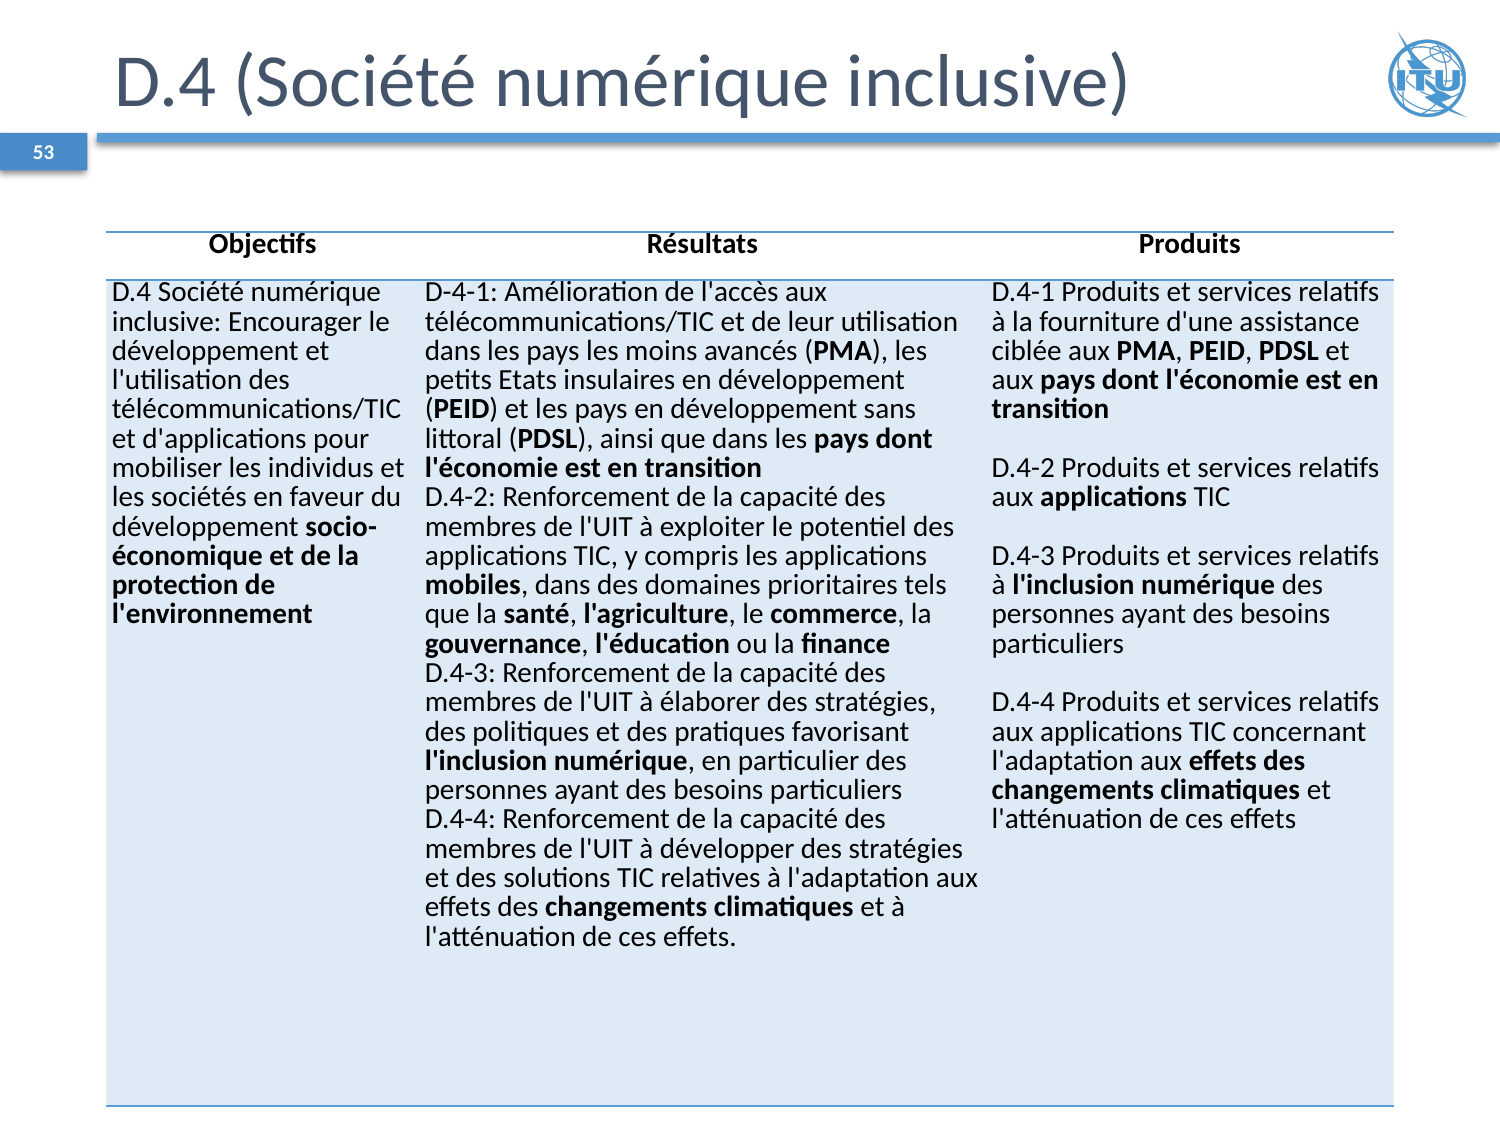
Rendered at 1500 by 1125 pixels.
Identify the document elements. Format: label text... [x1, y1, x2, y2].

slide_number 53 [0, 131, 88, 172]
table_cell D.4-1 Produits et services relatifs à la fourniture d'une assistance ciblée aux PMA, PEID, PDSL et aux pays dont l'économie est en transition D.4-2 Produits et services relatifs aux applications TIC D.4-3 Produits et services relatifs à l'inclusion numérique des personnes ayant des besoins particuliers D.4-4 Produits et services relatifs aux applications TIC concernant l'adaptation aux effets des changements climatiques et l'atténuation de ces effets [986, 281, 1394, 1105]
picture [1387, 30, 1468, 118]
table_header Résultats [419, 233, 986, 279]
title D.4 (Société numérique inclusive) [99, 37, 1349, 132]
table_cell D-4-1: Amélioration de l'accès aux télécommunications/TIC et de leur utilisation dans les pays les moins avancés (PMA), les petits Etats insulaires en développement (PEID) et les pays en développement sans littoral (PDSL), ainsi que dans les pays dont l'économie est en transition D.4-2: Renforcement de la capacité des membres de l'UIT à exploiter le potentiel des applications TIC, y compris les applications mobiles, dans des domaines prioritaires tels que la santé, l'agriculture, le commerce, la gouvernance, l'éducation ou la finance D.4-3: Renforcement de la capacité des membres de l'UIT à élaborer des stratégies, des politiques et des pratiques favorisant l'inclusion numérique, en particulier des personnes ayant des besoins particuliers D.4-4: Renforcement de la capacité des membres de l'UIT à développer des stratégies et des solutions TIC relatives à l'adaptation aux effets des changements climatiques et à l'atténuation de ces effets. [419, 281, 986, 1105]
table_header Produits [986, 233, 1394, 279]
table_cell D.4 Société numérique inclusive: Encourager le développement et l'utilisation des télécommunications/TIC et d'applications pour mobiliser les individus et les sociétés en faveur du développement socio- économique et de la protection de l'environnement [106, 281, 419, 1105]
table_header Objectifs [106, 233, 419, 279]
